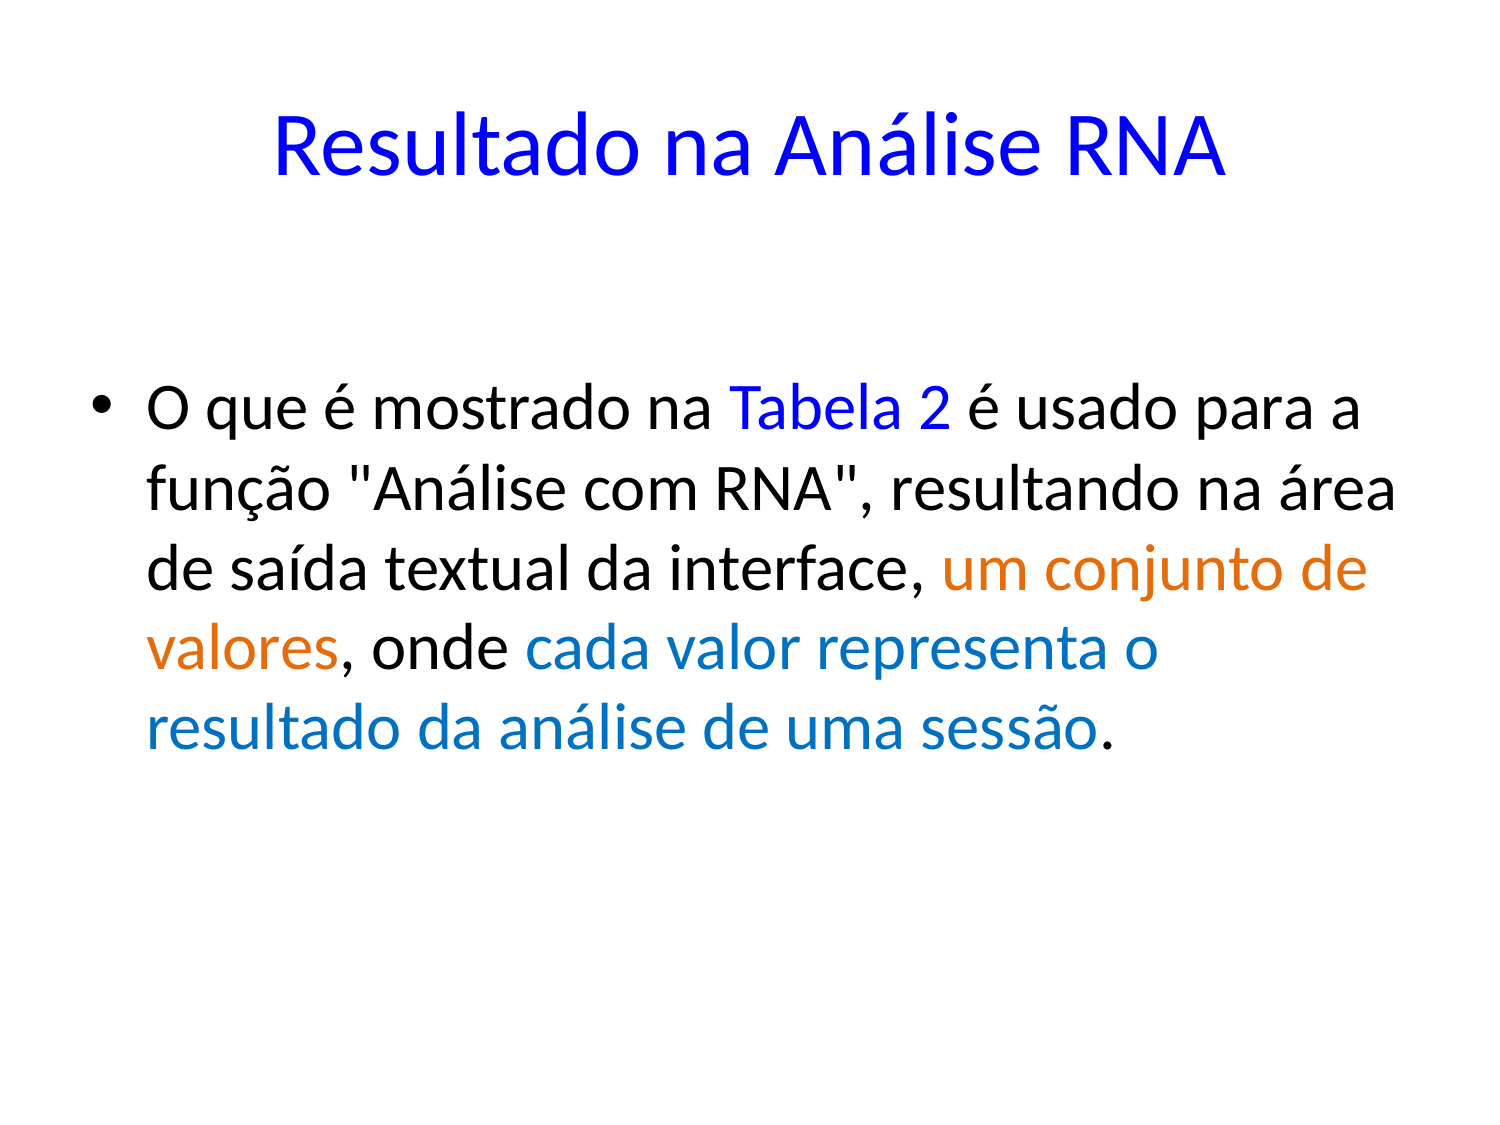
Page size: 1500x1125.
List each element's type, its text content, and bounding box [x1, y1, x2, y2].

title Resultado na Análise RNA [75, 45, 1425, 233]
list O que é mostrado na Tabela 2 é usado para a função "Análise com RNA", resultando na área de saída textual da interface, um conjunto de valores, onde cada valor representa o resultado da análise de uma sessão. [75, 262, 1425, 1005]
